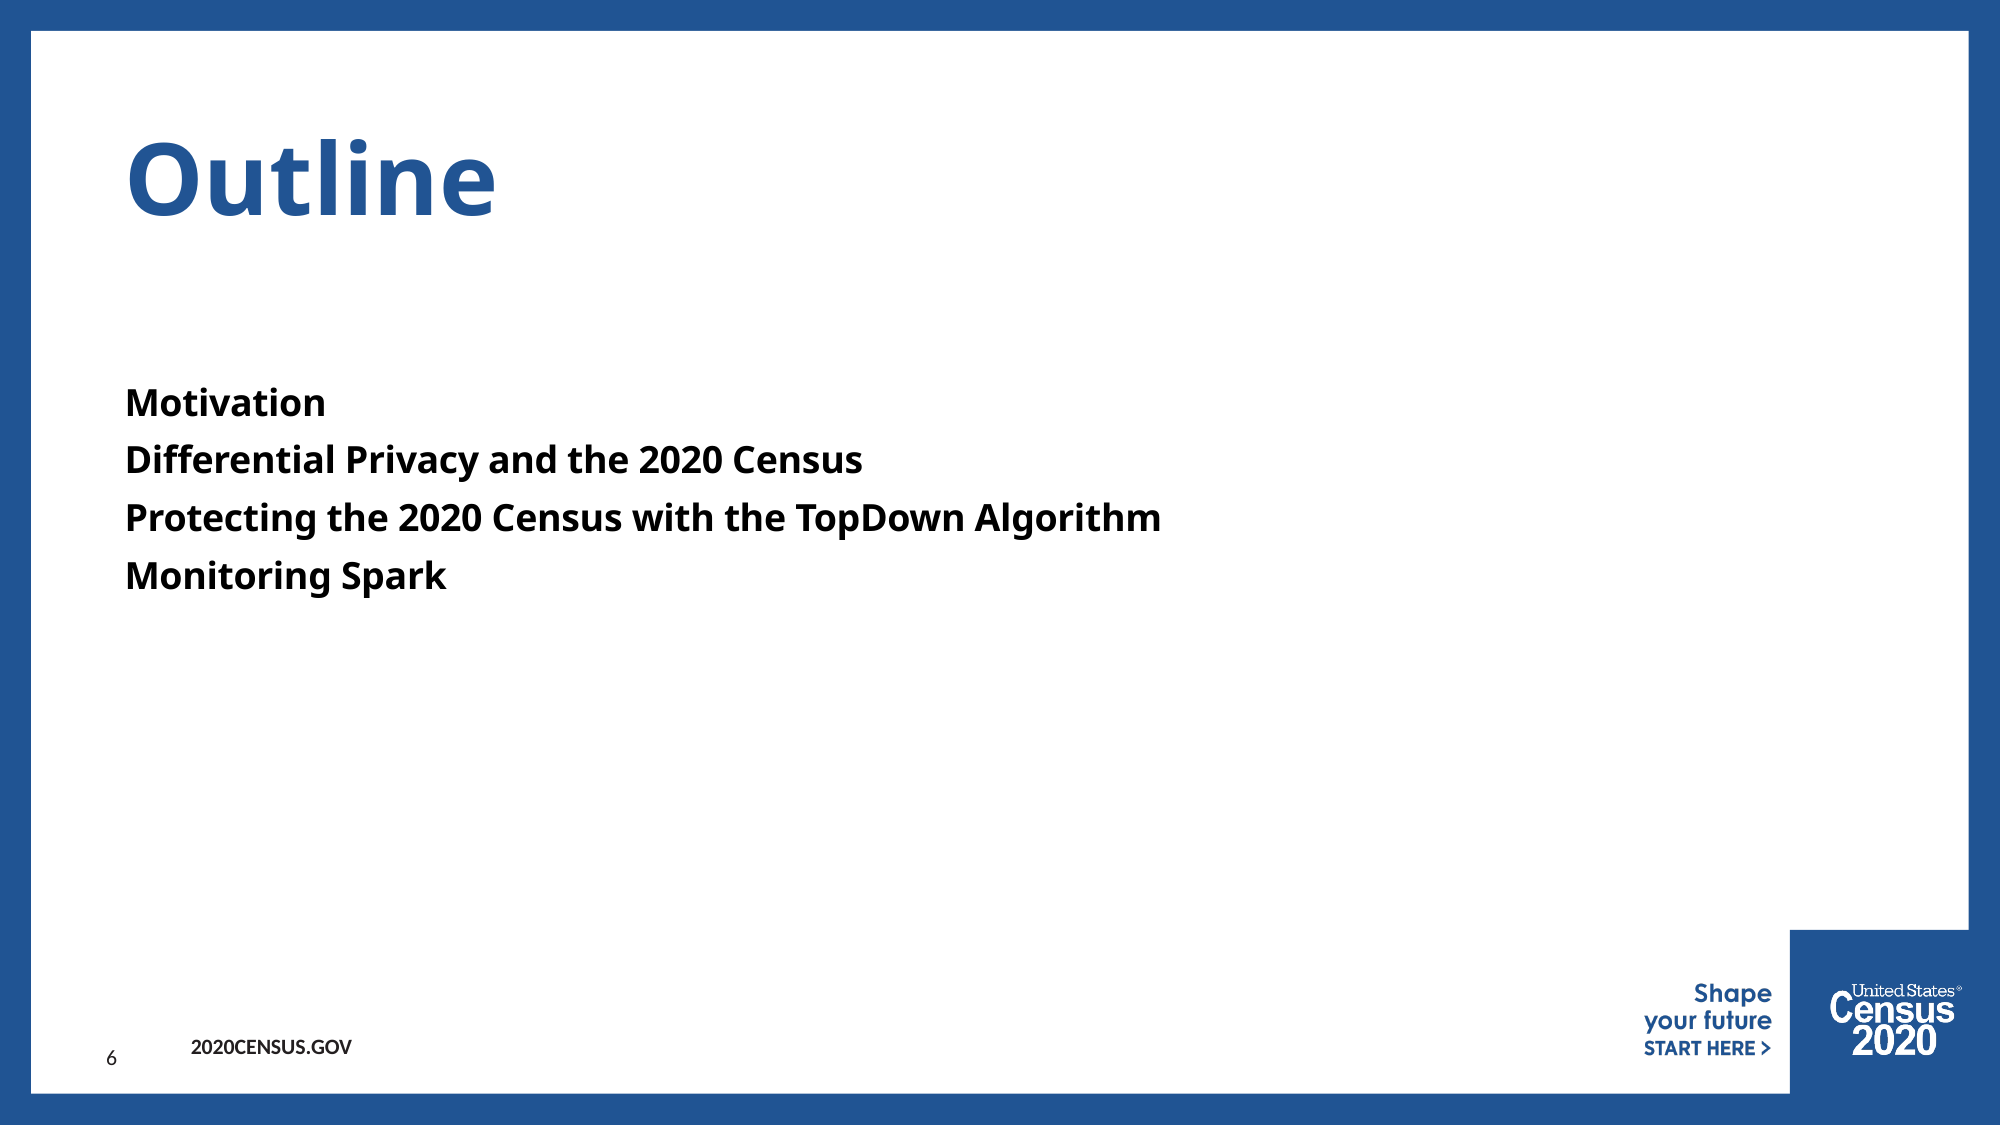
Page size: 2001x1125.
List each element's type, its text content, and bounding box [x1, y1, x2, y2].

slide_number 6 [31, 1026, 133, 1087]
list Motivation Differential Privacy and the 2020 Census Protecting the 2020 Census with the TopDown Algorithm Monitoring Spark [109, 371, 1866, 1013]
picture [1623, 1013, 1789, 1076]
picture [1809, 962, 1983, 1076]
title Outline [109, 121, 1866, 339]
